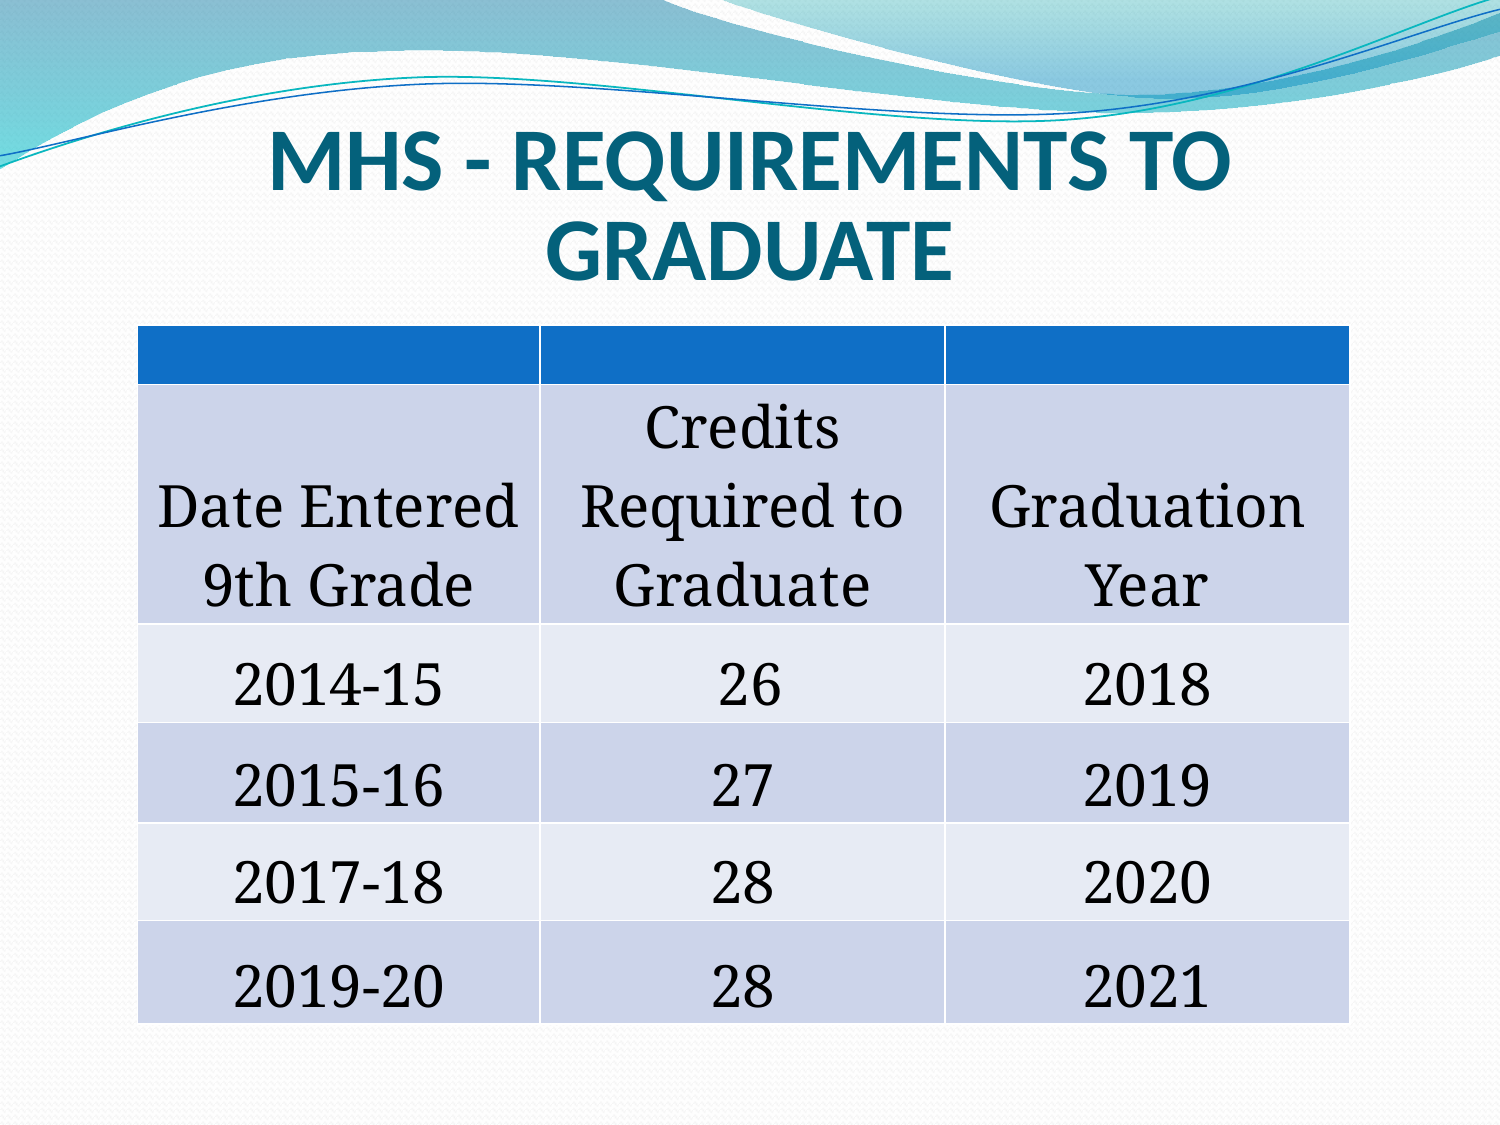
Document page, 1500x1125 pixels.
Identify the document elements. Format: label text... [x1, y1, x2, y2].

table_cell 2021 [946, 921, 1349, 1023]
table_header [138, 326, 539, 384]
table_cell 28 [541, 824, 944, 920]
table_cell Credits Required to Graduate [541, 385, 944, 623]
table_cell 2017-18 [138, 824, 539, 920]
table_cell 2018 [946, 625, 1349, 722]
table_cell 2019 [946, 723, 1349, 822]
table_cell 26 [541, 625, 944, 722]
table_cell 27 [541, 723, 944, 822]
table_cell 2019-20 [138, 921, 539, 1023]
table_cell 2020 [946, 824, 1349, 920]
table_cell 2015-16 [138, 723, 539, 822]
title MHS - REQUIREMENTS TO GRADUATE [75, 115, 1425, 303]
table_cell 28 [541, 921, 944, 1023]
table_header [541, 326, 944, 384]
table_cell 2014-15 [138, 625, 539, 722]
table_cell Date Entered 9th Grade [138, 385, 539, 623]
table_cell Graduation Year [946, 385, 1349, 623]
table_header [946, 326, 1349, 384]
